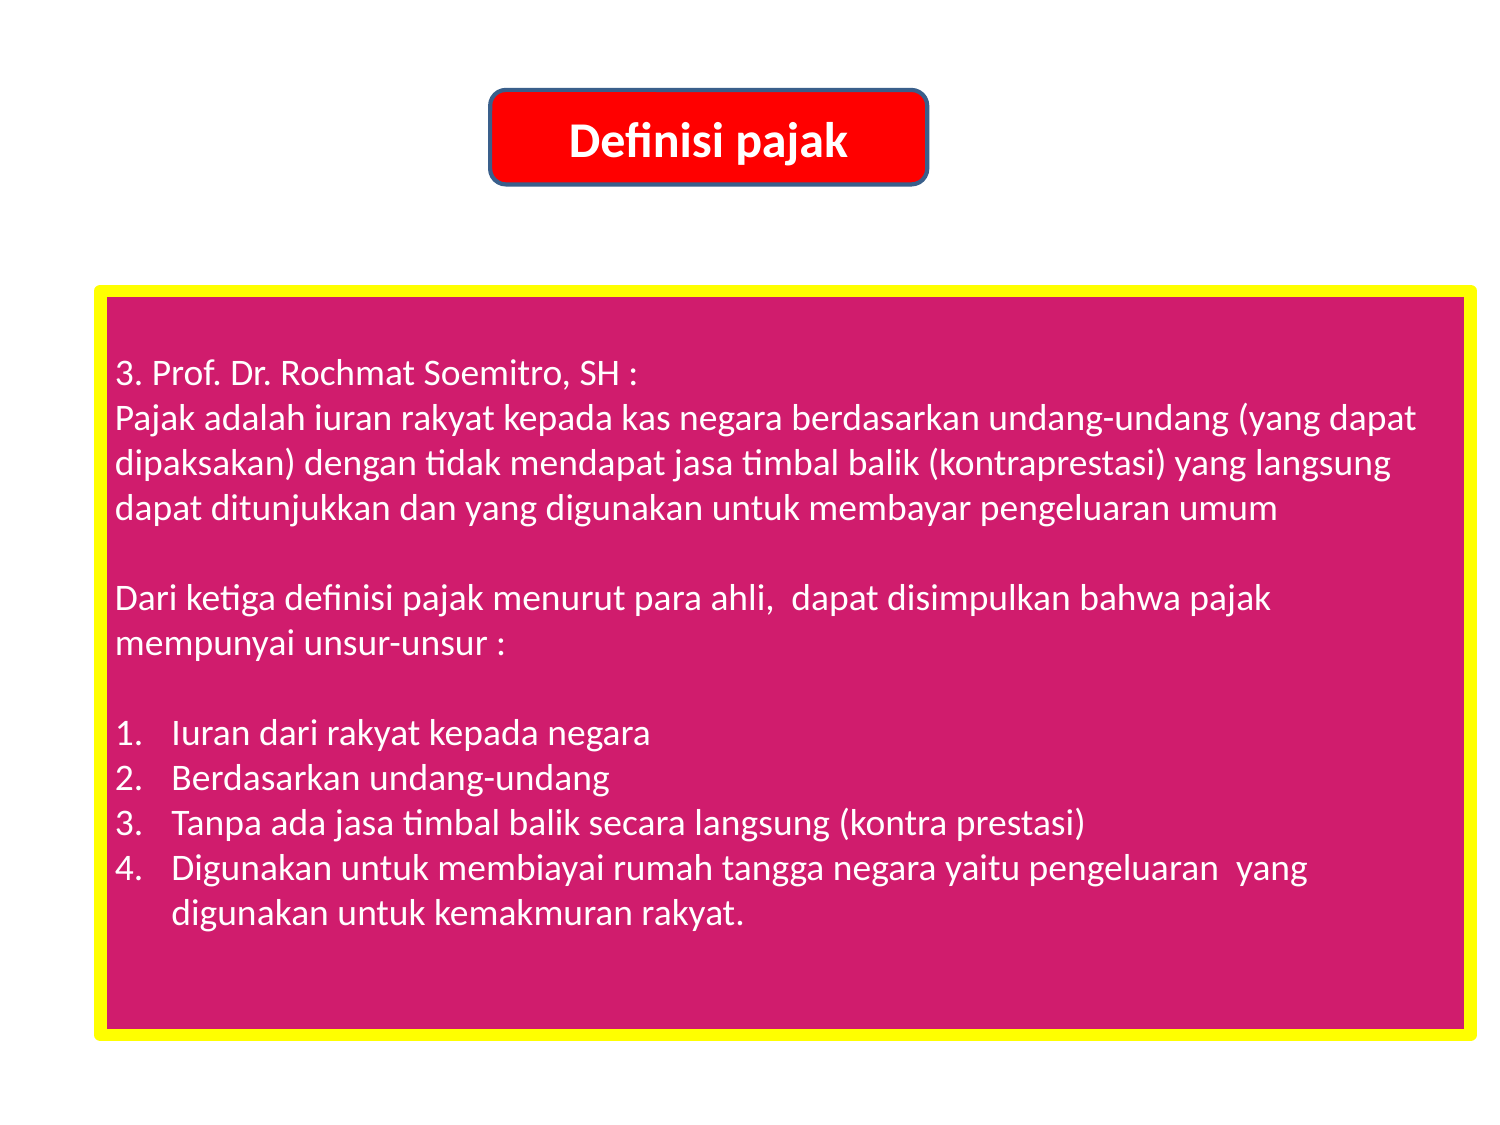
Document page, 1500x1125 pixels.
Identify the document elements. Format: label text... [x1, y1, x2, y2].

text_box 3. Prof. Dr. Rochmat Soemitro, SH : Pajak adalah iuran rakyat kepada kas negara berdasarkan undang-undang (yang dapat dipaksakan) dengan tidak mendapat jasa timbal balik (kontraprestasi) yang langsung dapat ditunjukkan dan yang digunakan untuk membayar pengeluaran umum Dari ketiga definisi pajak menurut para ahli, dapat disimpulkan bahwa pajak mempunyai unsur-unsur : Iuran dari rakyat kepada negara Berdasarkan undang-undang Tanpa ada jasa timbal balik secara langsung (kontra prestasi) Digunakan untuk membiayai rumah tangga negara yaitu pengeluaran yang digunakan untuk kemakmuran rakyat. [98, 289, 1473, 1037]
text_box Definisi pajak [488, 87, 930, 187]
